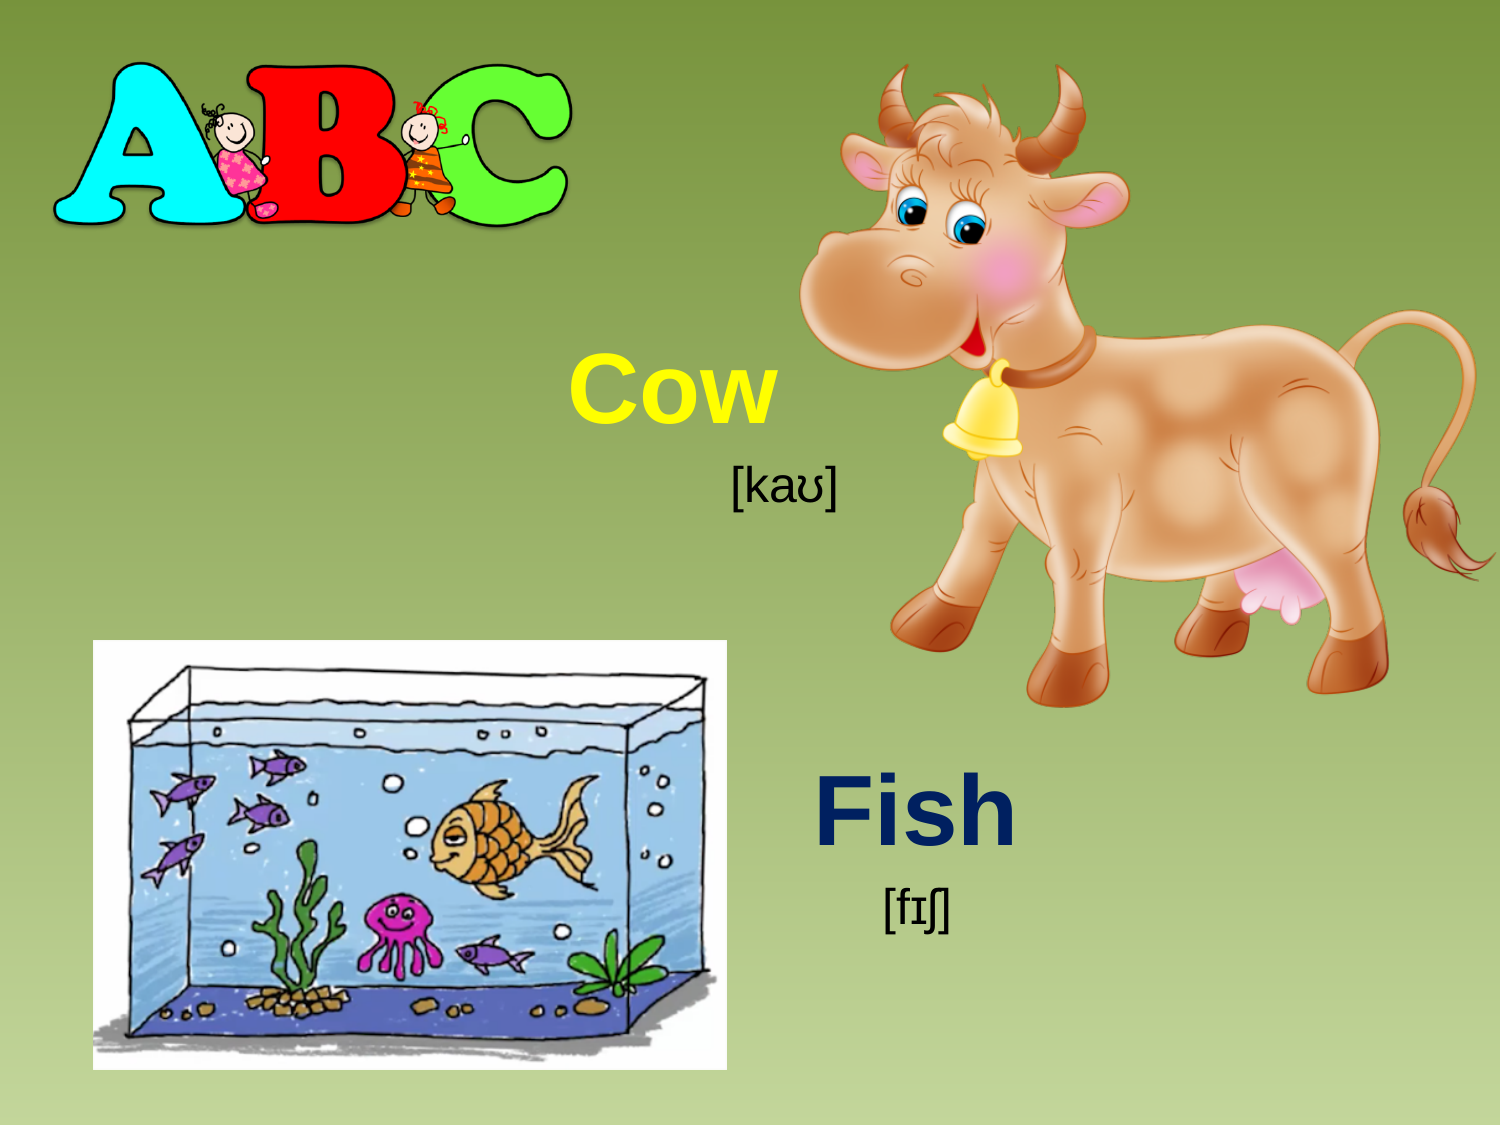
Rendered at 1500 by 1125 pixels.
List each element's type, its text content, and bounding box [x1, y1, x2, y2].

text_box Fish [798, 738, 1062, 873]
text_box [kaʊ] [715, 445, 791, 520]
text_box [fɪʃ] [867, 867, 968, 942]
picture [796, 58, 1500, 713]
picture [93, 640, 727, 1070]
text_box Cow [552, 316, 791, 452]
picture [46, 0, 583, 282]
